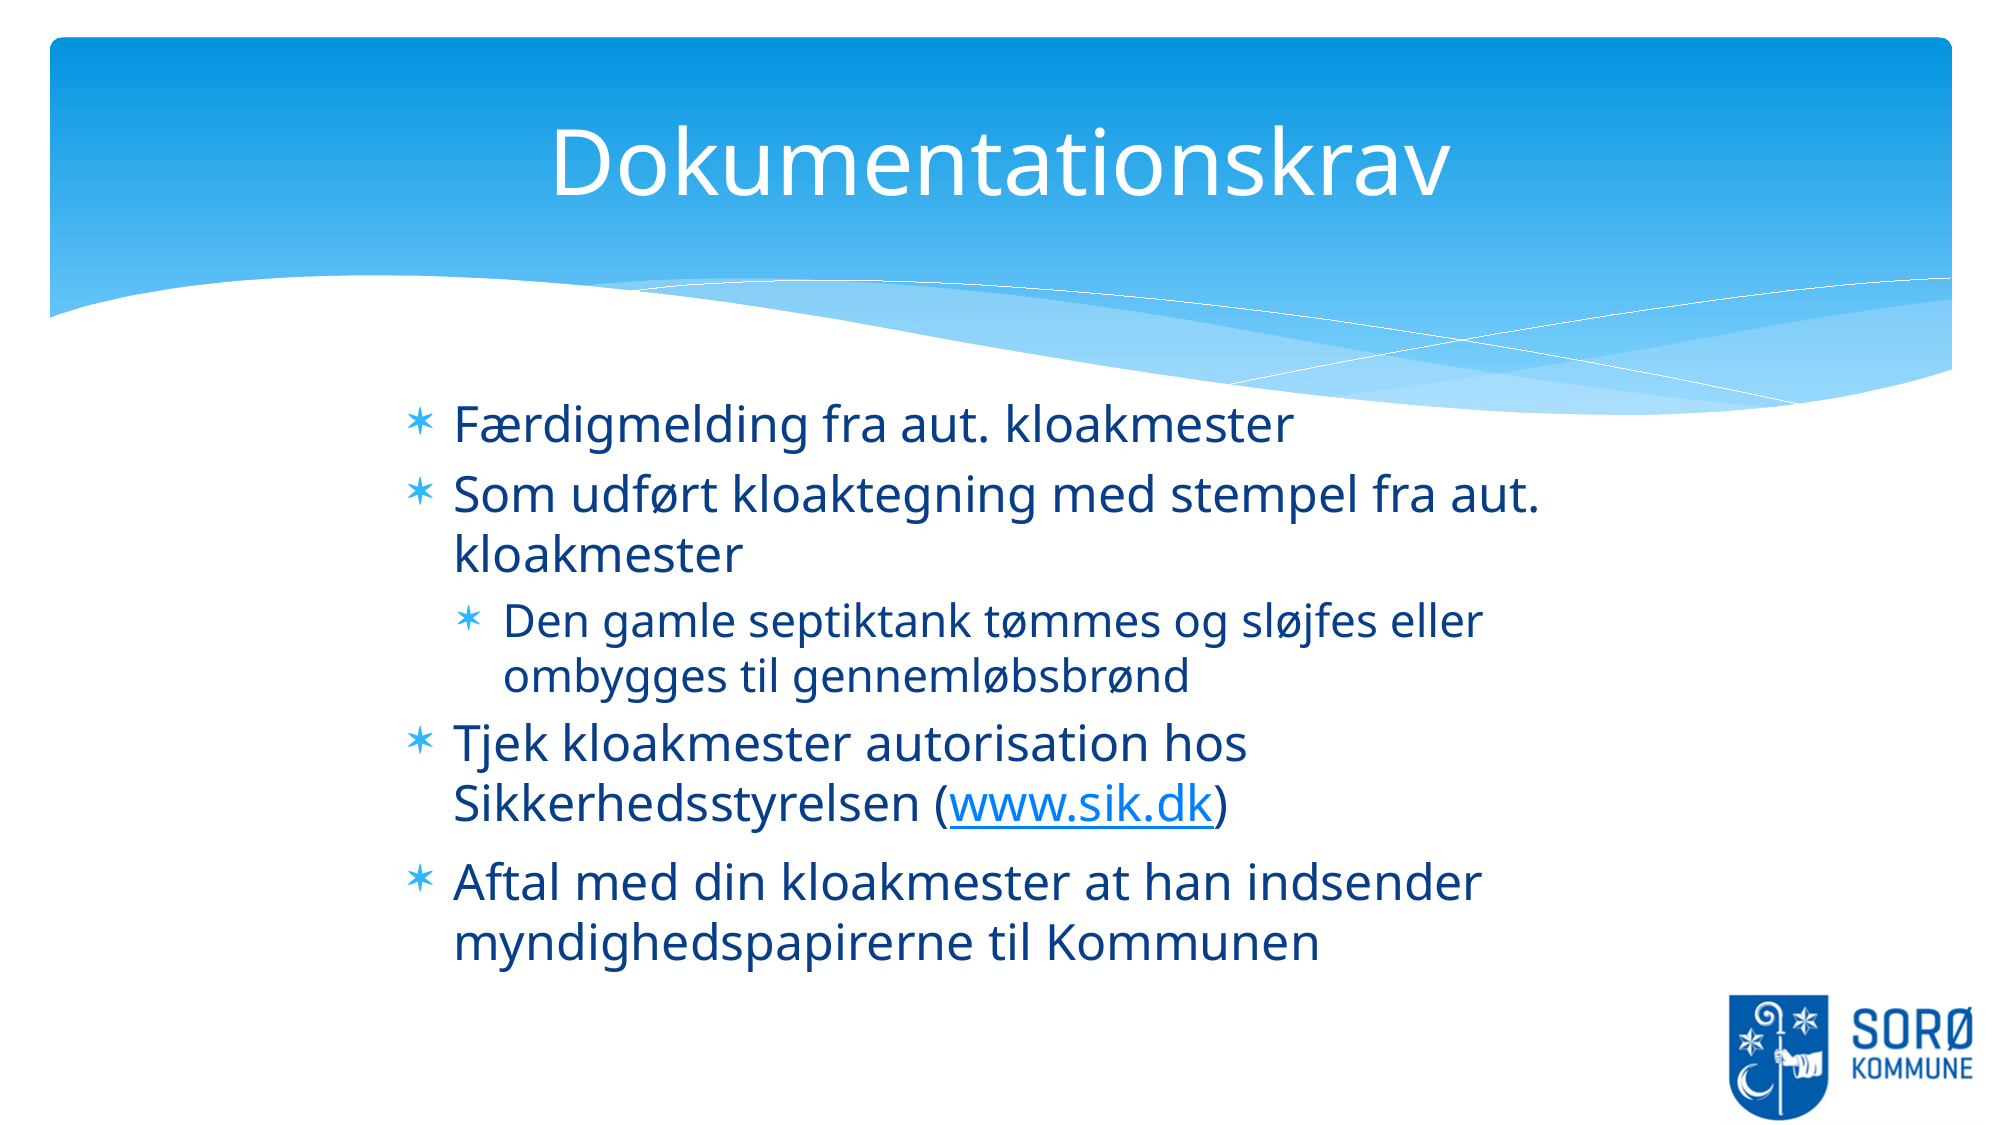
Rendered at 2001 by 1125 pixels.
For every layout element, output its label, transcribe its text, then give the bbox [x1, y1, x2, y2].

list Færdigmelding fra aut. kloakmester Som udført kloaktegning med stempel fra aut. kloakmester Den gamle septiktank tømmes og sløjfes eller ombygges til gennemløbsbrønd Tjek kloakmester autorisation hos Sikkerhedsstyrelsen (www.sik.dk) Aftal med din kloakmester at han indsender myndighedspapirerne til Kommunen [393, 385, 1609, 1005]
picture [1722, 989, 1984, 1125]
title Dokumentationskrav [99, 55, 1900, 261]
